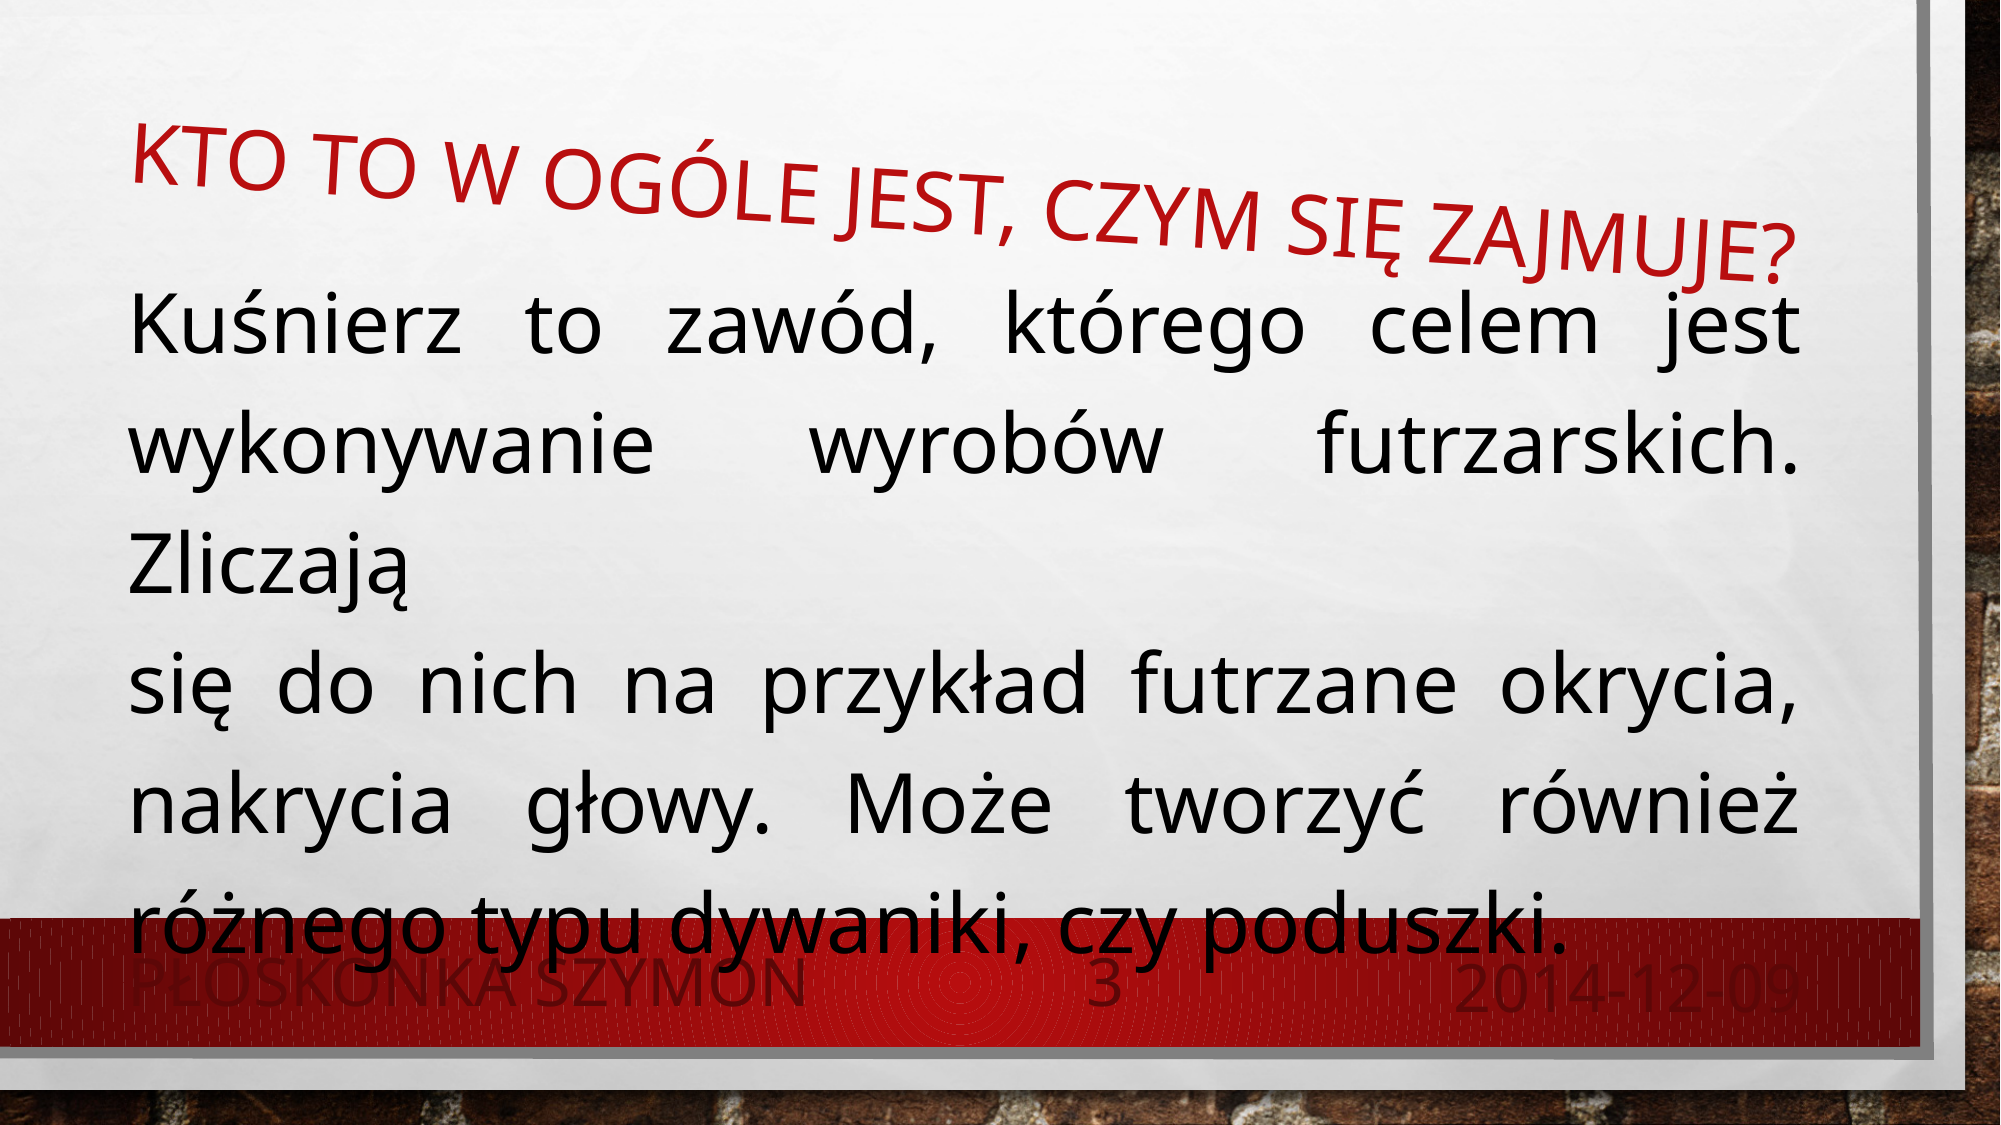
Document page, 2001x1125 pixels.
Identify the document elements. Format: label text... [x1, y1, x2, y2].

slide_number 3 [1031, 944, 1181, 1027]
list Kuśnierz to zawód, którego celem jest wykonywanie wyrobów futrzarskich. Zliczają się do nich na przykład futrzane okrycia, nakrycia głowy. Może tworzyć również różnego typu dywaniki, czy poduszki. [112, 338, 1818, 882]
footer Płoskonka Szymon [112, 944, 1015, 1027]
title Kto to w ogóle jest, czym się zajmuje? [108, 60, 1823, 338]
picture [0, 0, 2000, 1125]
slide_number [1197, 944, 1818, 1027]
